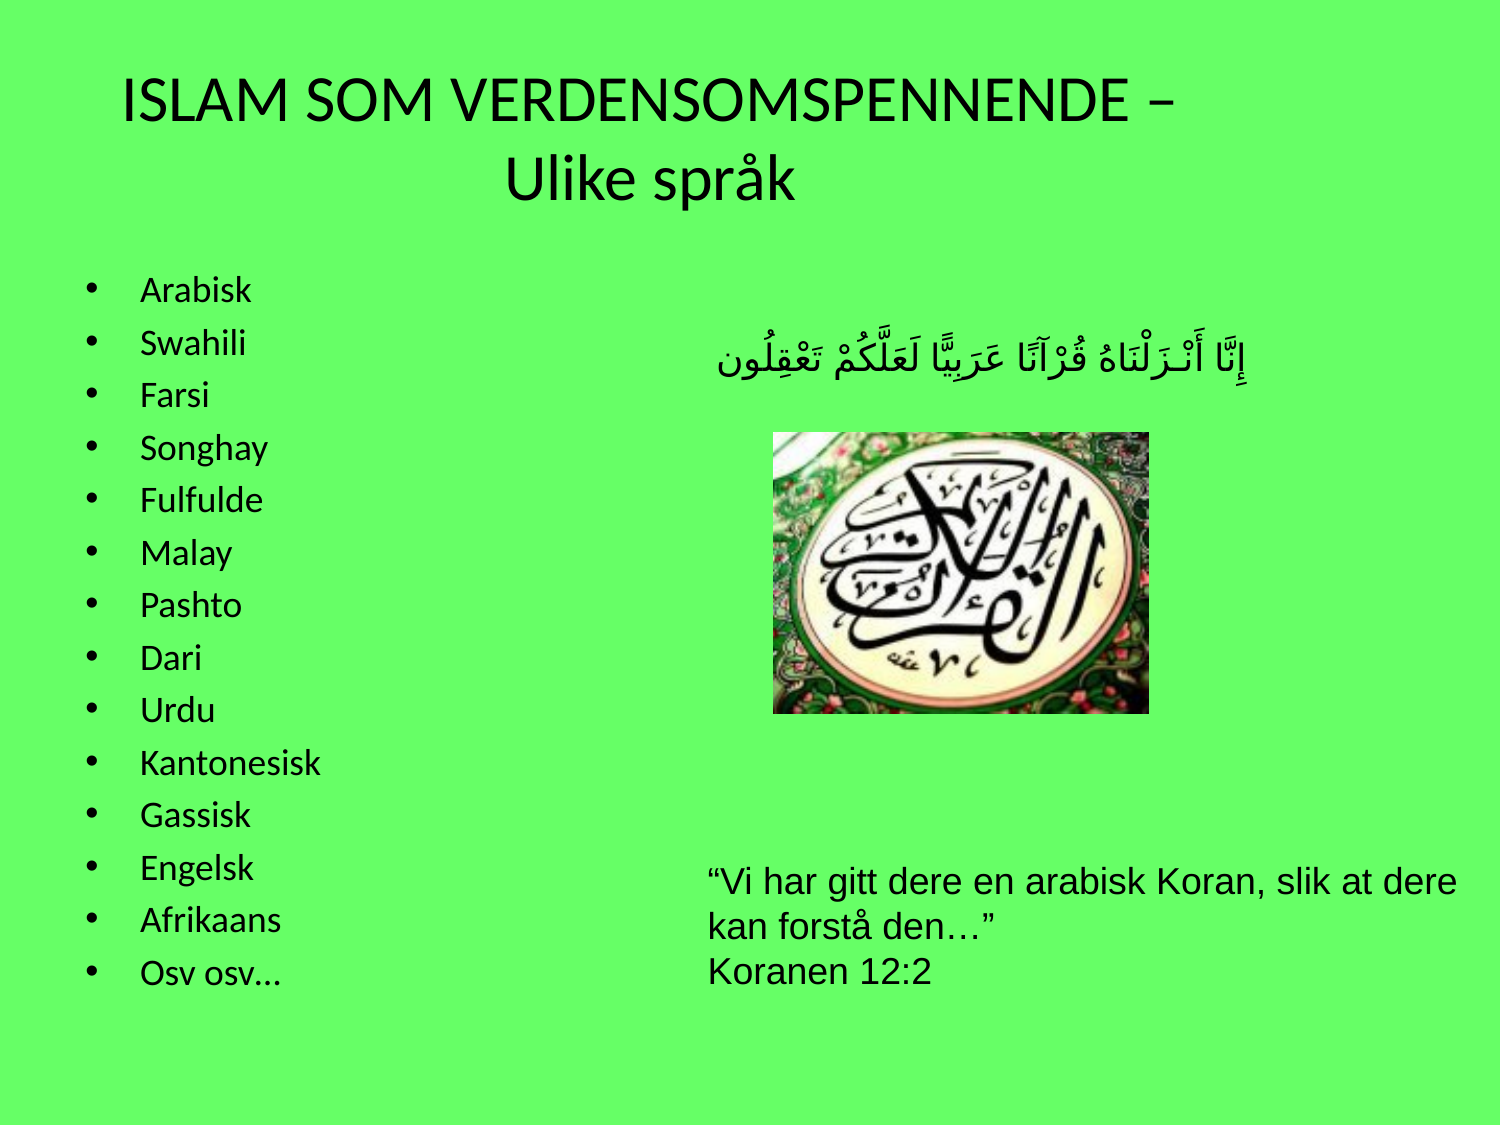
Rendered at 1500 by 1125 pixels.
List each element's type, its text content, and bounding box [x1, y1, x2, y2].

text_box إِنَّا أَنْـزَلْنَاهُ قُرْآنًا عَرَبِيًّا لَعَلَّكُمْ تَعْقِلُون [701, 326, 1262, 386]
picture [773, 432, 1149, 715]
list Arabisk Swahili Farsi Songhay Fulfulde Malay Pashto Dari Urdu Kantonesisk Gassisk Engelsk Afrikaans Osv osv… [70, 257, 514, 1005]
title ISLAM SOM VERDENSOMSPENNENDE – Ulike språk [70, 46, 1231, 223]
text_box “Vi har gitt dere en arabisk Koran, slik at dere kan forstå den…” Koranen 12:2 [692, 849, 1484, 1000]
